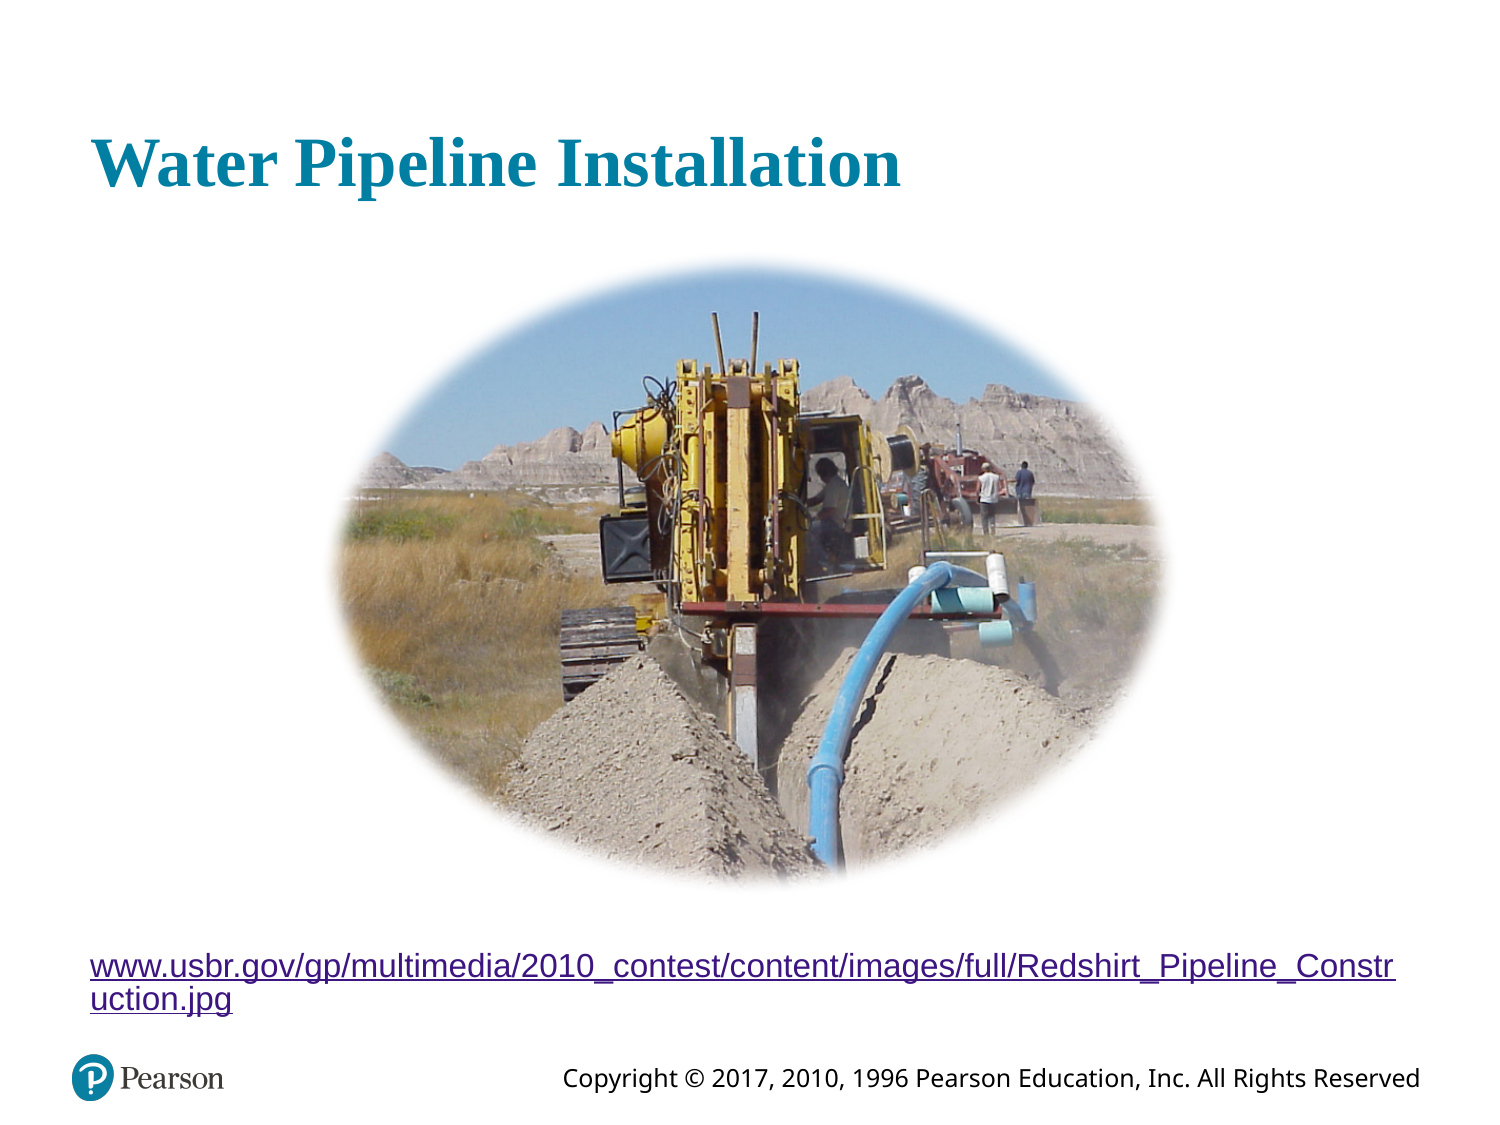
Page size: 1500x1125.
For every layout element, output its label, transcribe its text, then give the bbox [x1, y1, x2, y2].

picture [98, 1054, 224, 1101]
picture [80, 1063, 106, 1088]
title Water Pipeline Installation [75, 35, 1425, 216]
list www.usbr.gov/gp/multimedia/2010_contest/content/images/full/Redshirt_Pipeline_Construction.jpg [75, 929, 1425, 1028]
picture [72, 1054, 88, 1070]
picture [72, 1087, 83, 1101]
picture [320, 250, 1180, 895]
